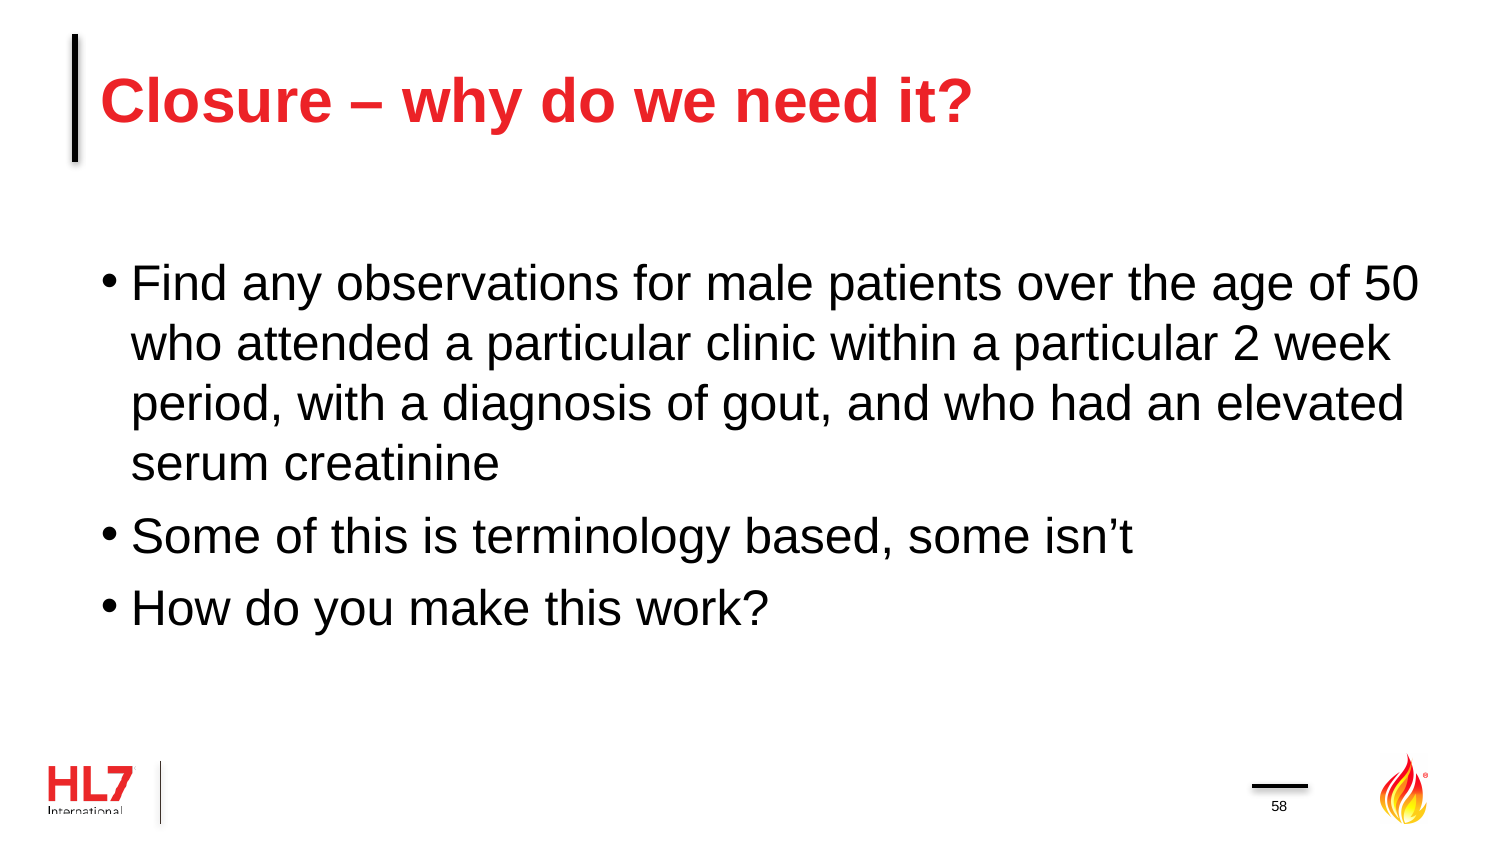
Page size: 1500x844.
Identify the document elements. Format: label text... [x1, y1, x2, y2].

picture [1380, 753, 1428, 824]
title Closure – why do we need it? [100, 33, 1451, 163]
slide_number 58 [1257, 788, 1302, 815]
list Find any observations for male patients over the age of 50 who attended a particular clinic within a particular 2 week period, with a diagnosis of gout, and who had an elevated serum creatinine Some of this is terminology based, some isn’t How do you make this work? [100, 250, 1451, 731]
